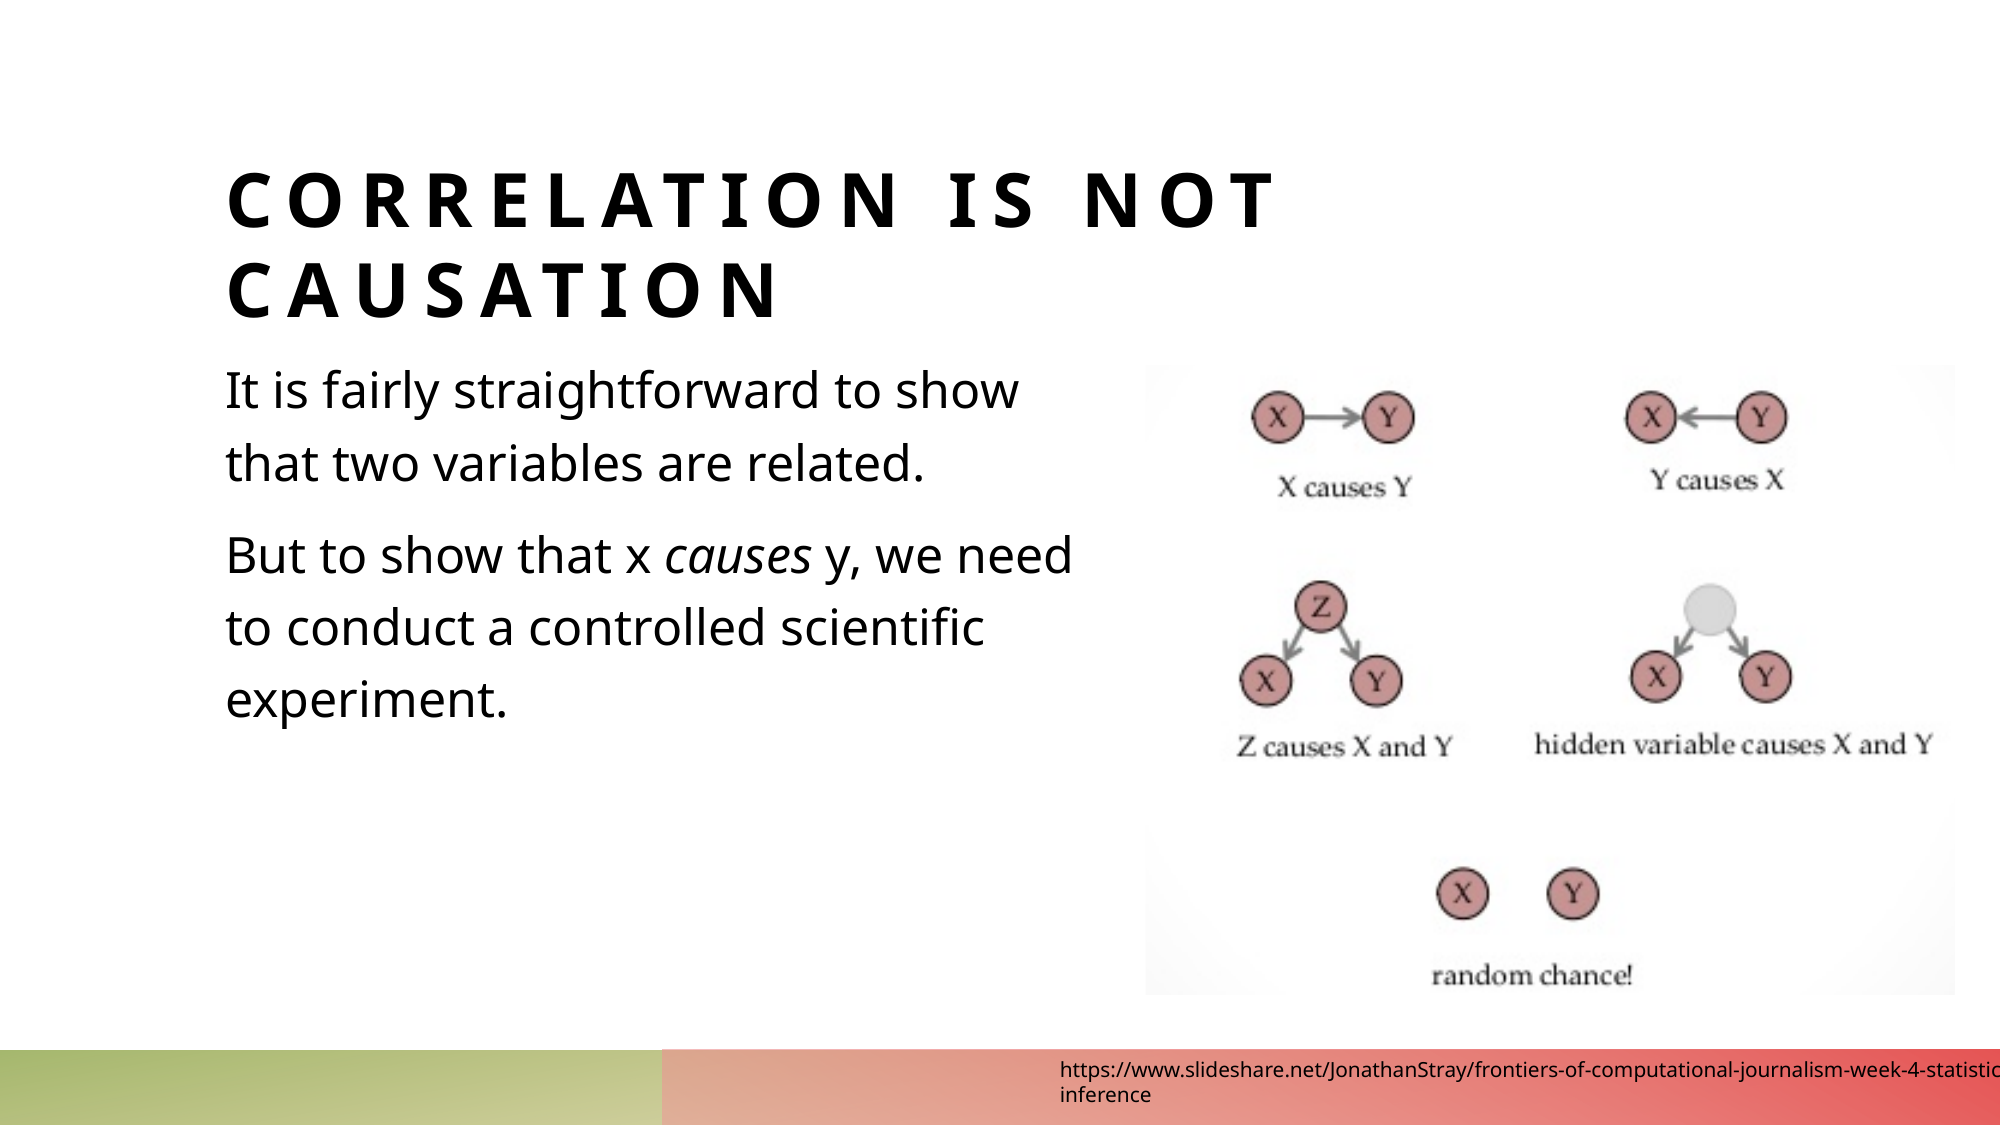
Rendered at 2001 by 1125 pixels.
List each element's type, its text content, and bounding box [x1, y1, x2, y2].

list It is fairly straightforward to show that two variables are related. But to show that x causes y, we need to conduct a controlled scientific experiment. [225, 346, 1078, 996]
text_box https://www.slideshare.net/JonathanStray/frontiers-of-computational-journalism-week-4-statistical-inference [1045, 1049, 2000, 1115]
title Correlation is not Causation [225, 130, 1905, 333]
picture [1145, 365, 1955, 995]
